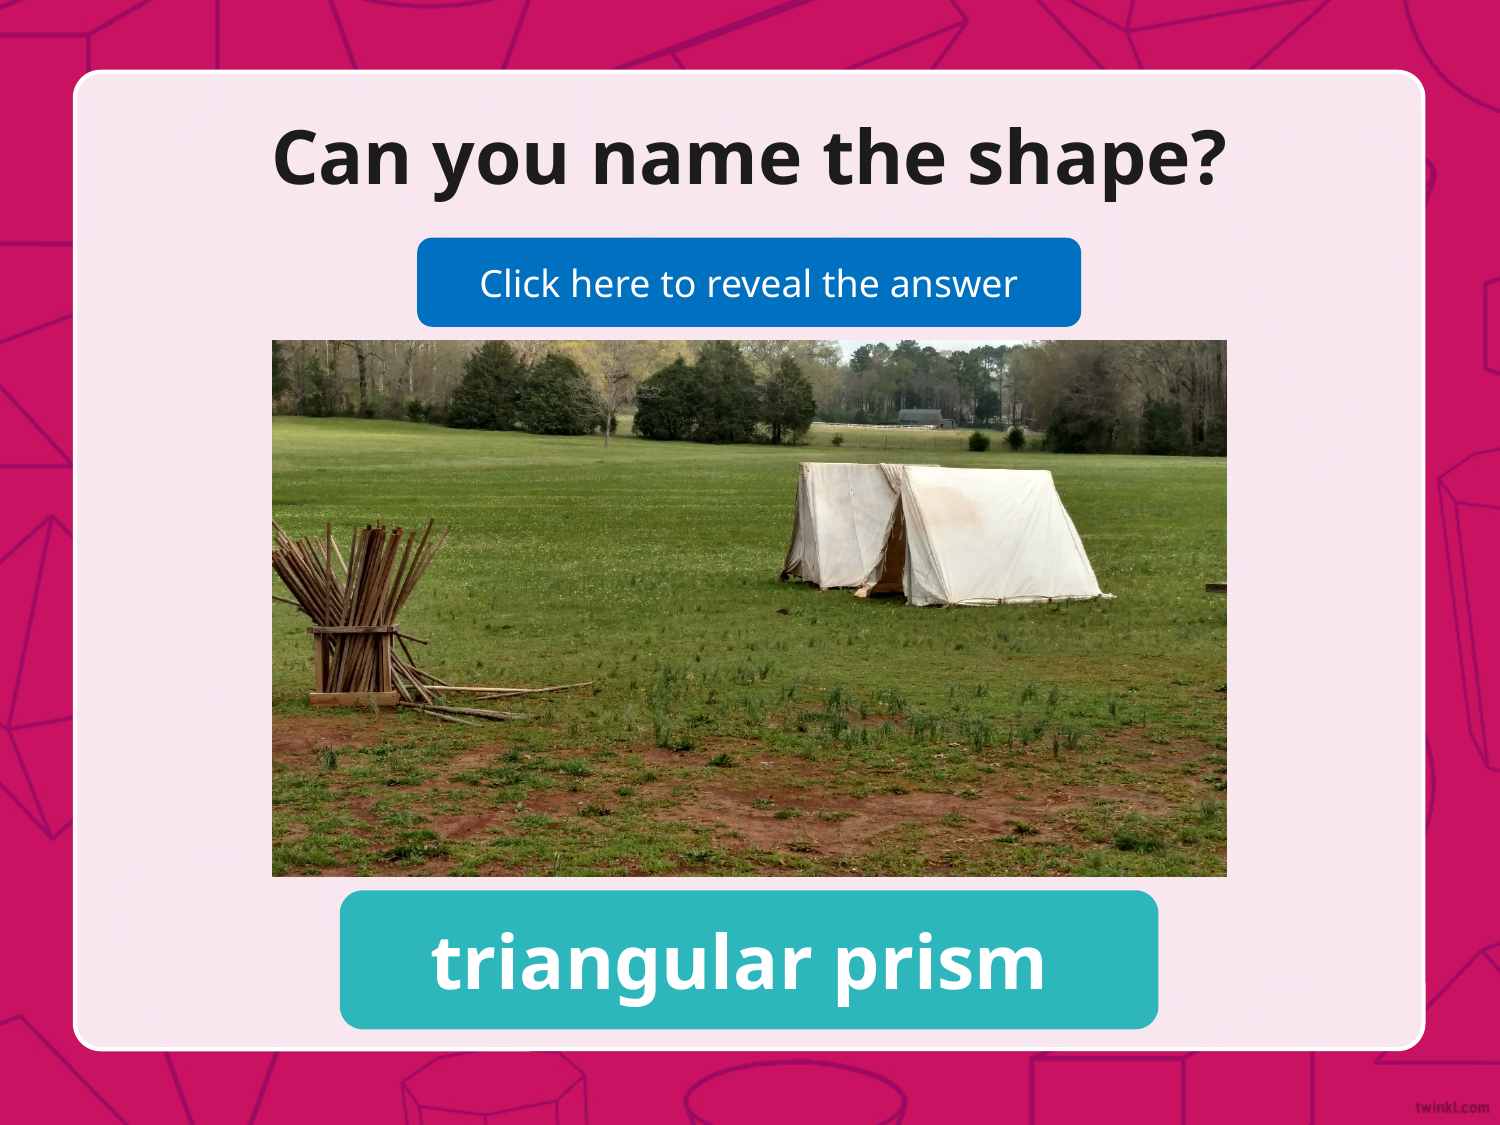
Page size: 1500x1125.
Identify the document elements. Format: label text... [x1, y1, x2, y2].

text_box triangular prism [338, 889, 1160, 1031]
text_box Click here to reveal the answer [416, 244, 1083, 328]
picture [0, 0, 1500, 1125]
title Can you name the shape? [73, 76, 1426, 244]
